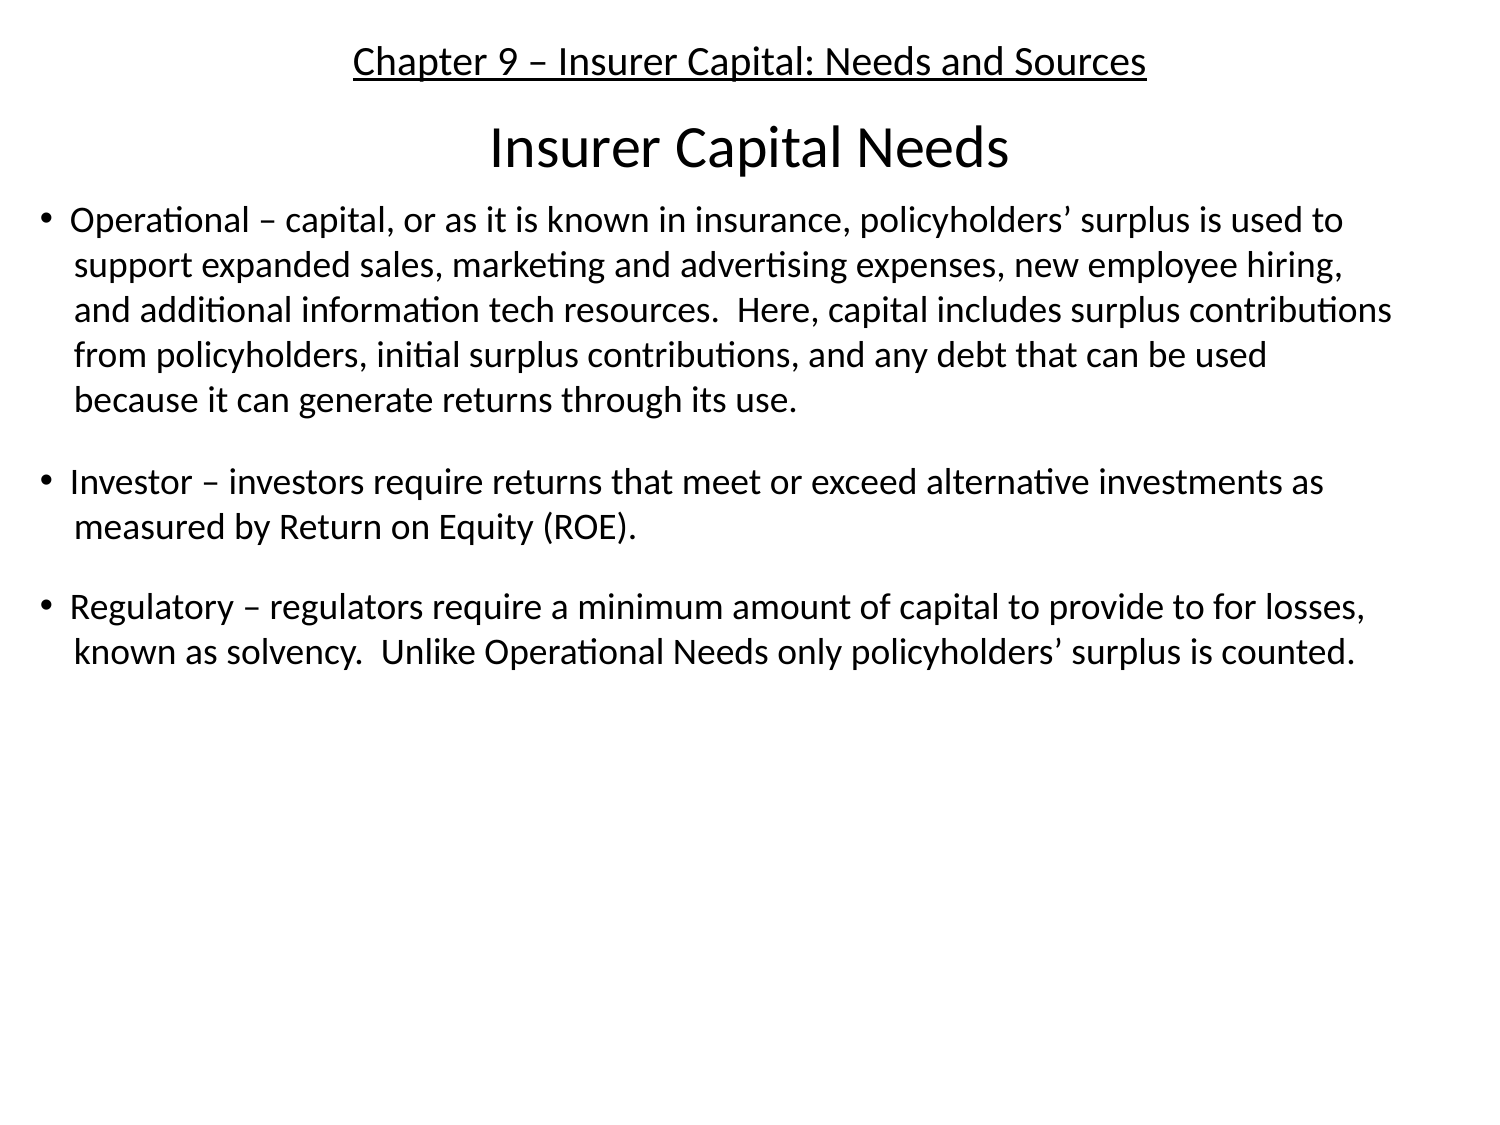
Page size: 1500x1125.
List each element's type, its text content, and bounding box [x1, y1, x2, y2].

text_box Operational – capital, or as it is known in insurance, policyholders’ surplus is used to support expanded sales, marketing and advertising expenses, new employee hiring, and additional information tech resources. Here, capital includes surplus contributions from policyholders, initial surplus contributions, and any debt that can be used because it can generate returns through its use. [24, 187, 1413, 428]
list Insurer Capital Needs [24, 99, 1475, 188]
title Chapter 9 – Insurer Capital: Needs and Sources [75, 24, 1425, 93]
text_box Regulatory – regulators require a minimum amount of capital to provide to for losses, known as solvency. Unlike Operational Needs only policyholders’ surplus is counted. [24, 574, 1413, 680]
text_box Investor – investors require returns that meet or exceed alternative investments as measured by Return on Equity (ROE). [24, 449, 1413, 555]
